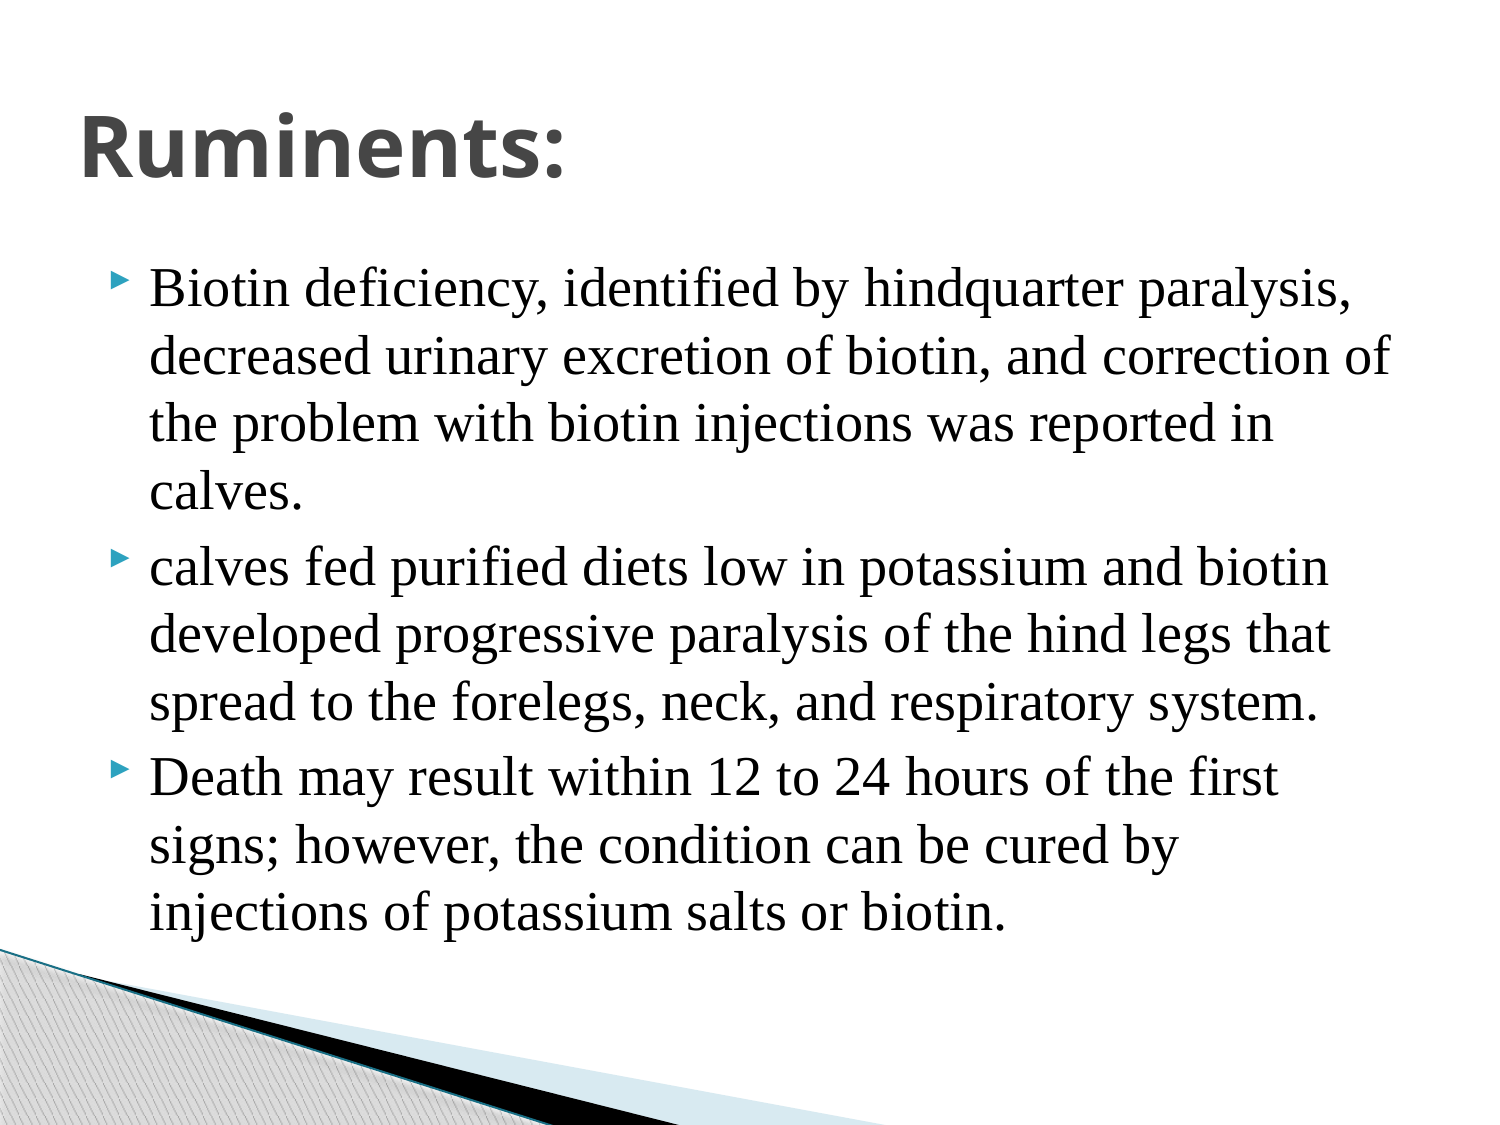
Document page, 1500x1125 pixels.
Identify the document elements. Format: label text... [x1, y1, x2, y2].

title Ruminents: [62, 50, 1413, 238]
list Biotin deficiency, identified by hindquarter paralysis, decreased urinary excretion of biotin, and correction of the problem with biotin injections was reported in calves. calves fed purified diets low in potassium and biotin developed progressive paralysis of the hind legs that spread to the forelegs, neck, and respiratory system. Death may result within 12 to 24 hours of the first signs; however, the condition can be cured by injections of potassium salts or biotin. [75, 243, 1425, 986]
